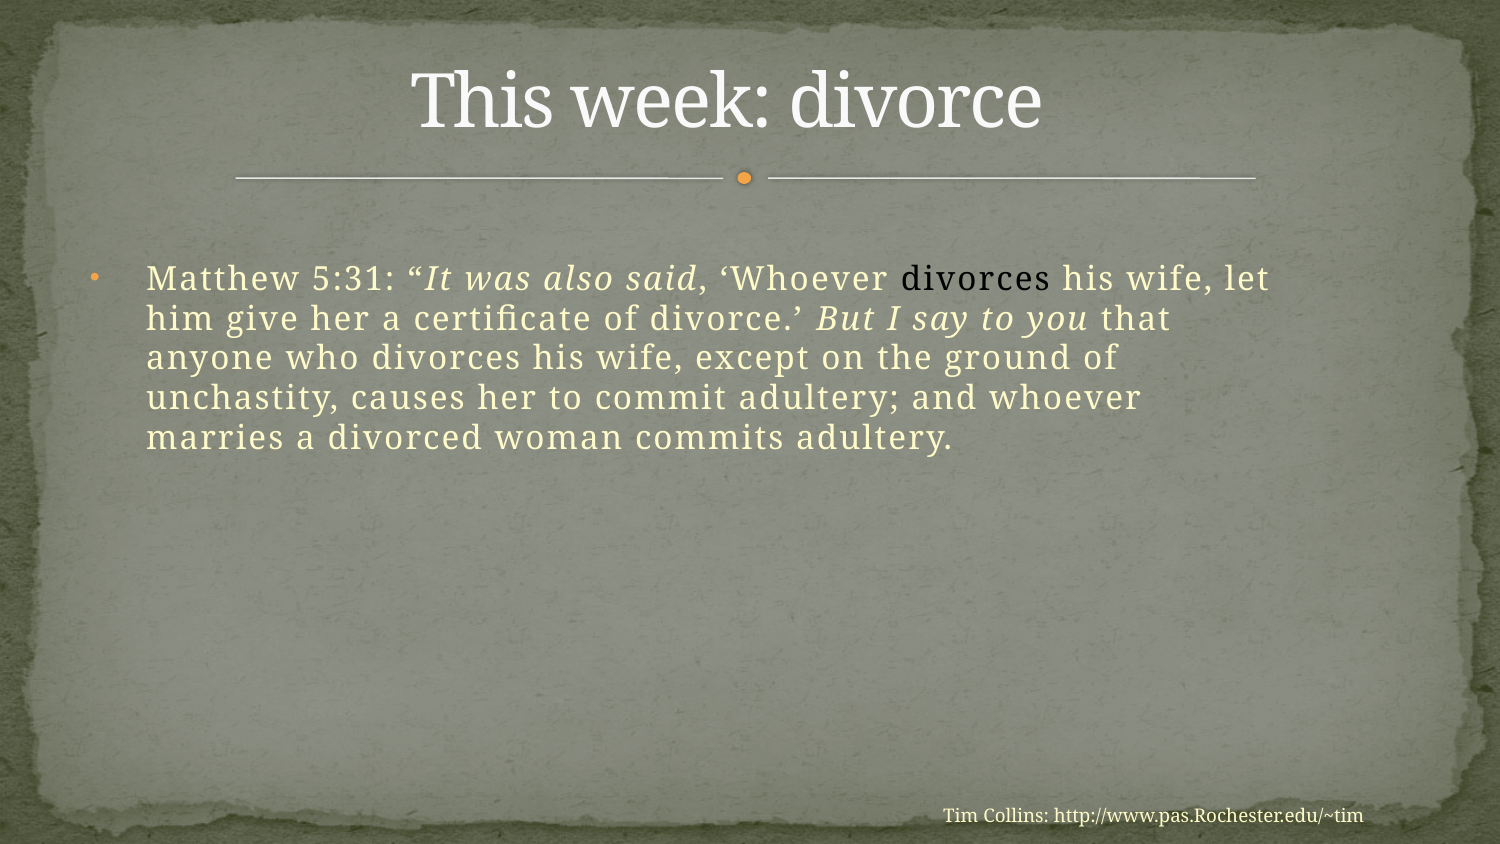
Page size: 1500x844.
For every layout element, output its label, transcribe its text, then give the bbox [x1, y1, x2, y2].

footer Tim Collins: http://www.pas.Rochester.edu/~tim [791, 793, 1379, 841]
subtitle Matthew 5:31: “It was also said, ‘Whoever divorces his wife, let him give her a certificate of divorce.’ But I say to you that anyone who divorces his wife, except on the ground of unchastity, causes her to commit adultery; and whoever marries a divorced woman commits adultery. [75, 196, 1300, 447]
title This week: divorce [46, 37, 1409, 150]
